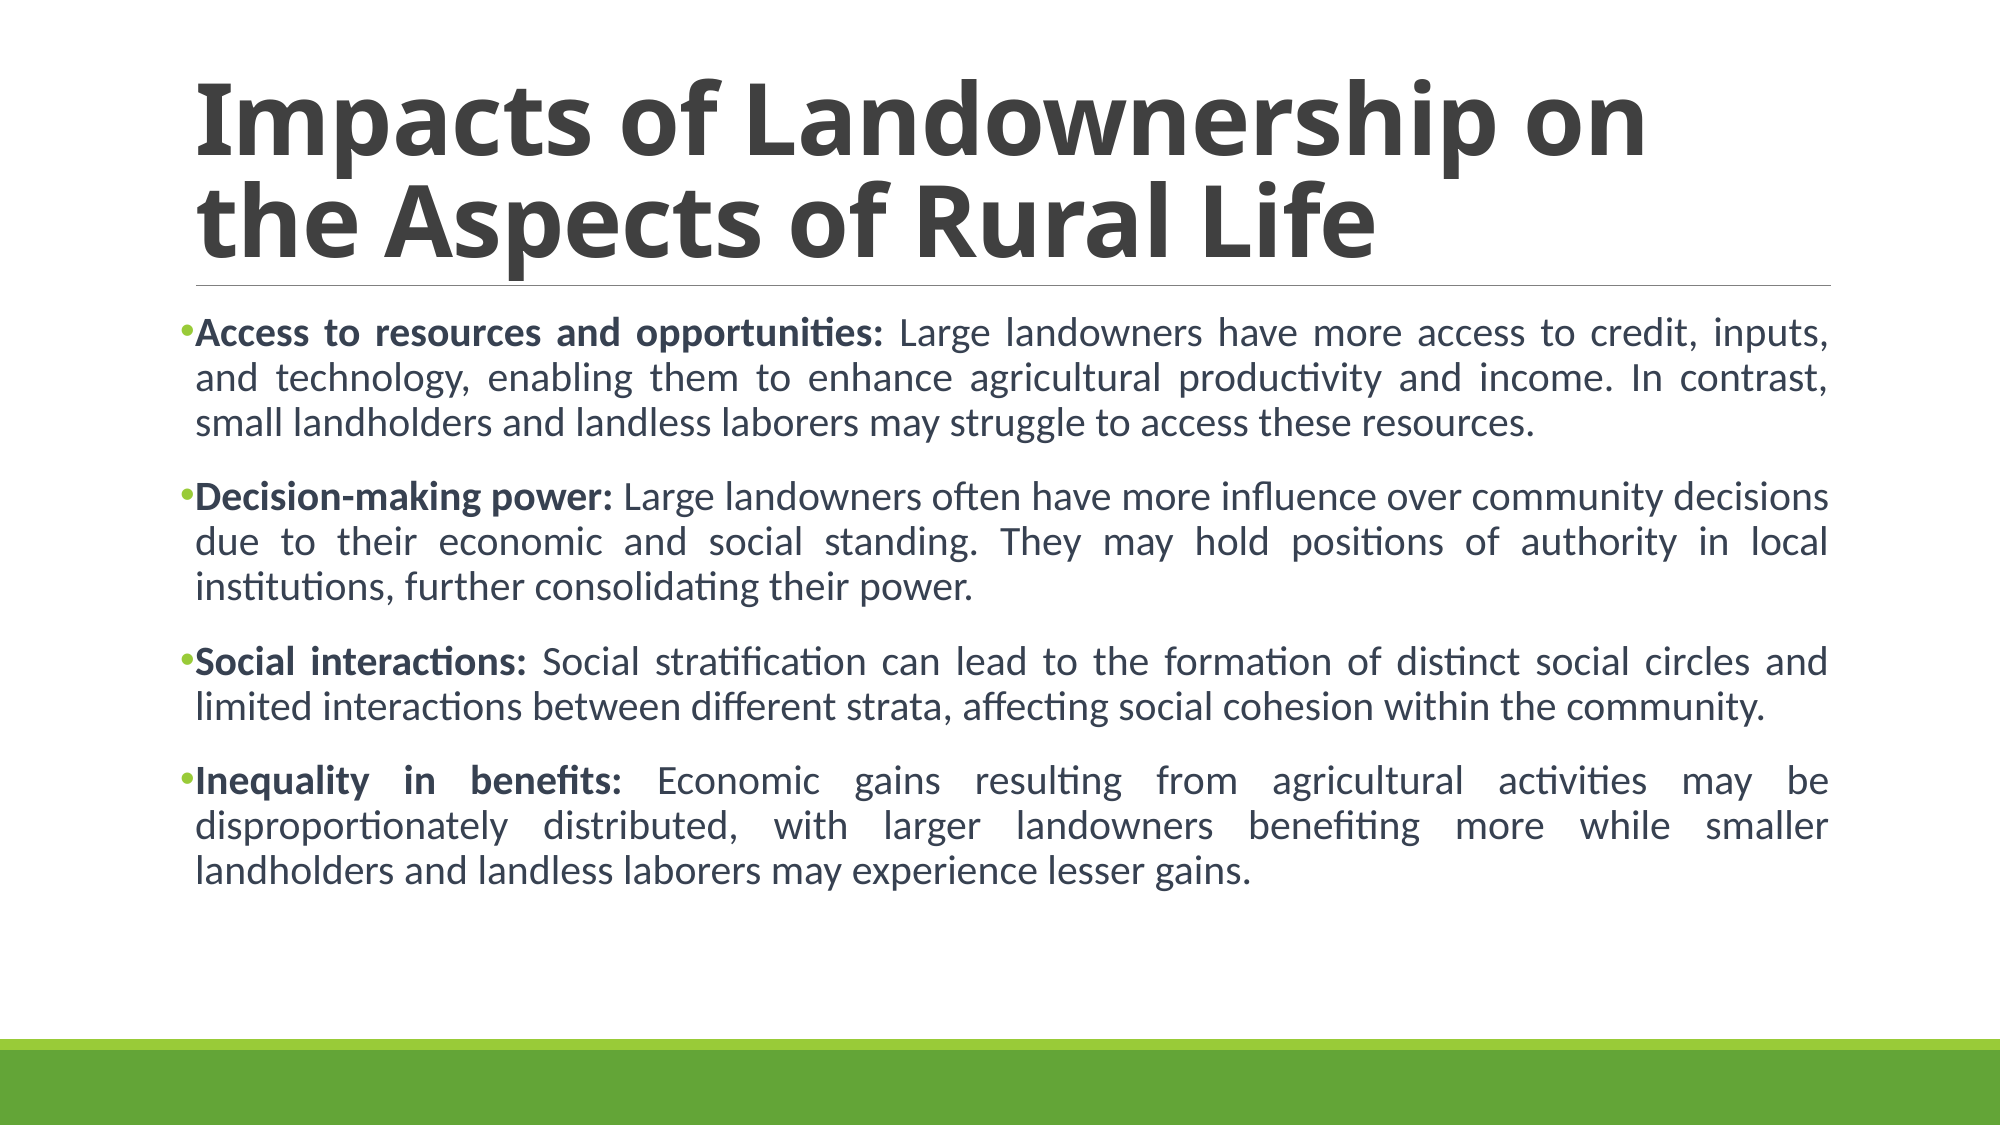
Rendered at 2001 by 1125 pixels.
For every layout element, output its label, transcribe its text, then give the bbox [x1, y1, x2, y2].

title Impacts of Landownership on the Aspects of Rural Life [180, 47, 1830, 285]
list Access to resources and opportunities: Large landowners have more access to credit, inputs, and technology, enabling them to enhance agricultural productivity and income. In contrast, small landholders and landless laborers may struggle to access these resources. Decision-making power: Large landowners often have more influence over community decisions due to their economic and social standing. They may hold positions of authority in local institutions, further consolidating their power. Social interactions: Social stratification can lead to the formation of distinct social circles and limited interactions between different strata, affecting social cohesion within the community. Inequality in benefits: Economic gains resulting from agricultural activities may be disproportionately distributed, with larger landowners benefiting more while smaller landholders and landless laborers may experience lesser gains. [180, 302, 1830, 963]
